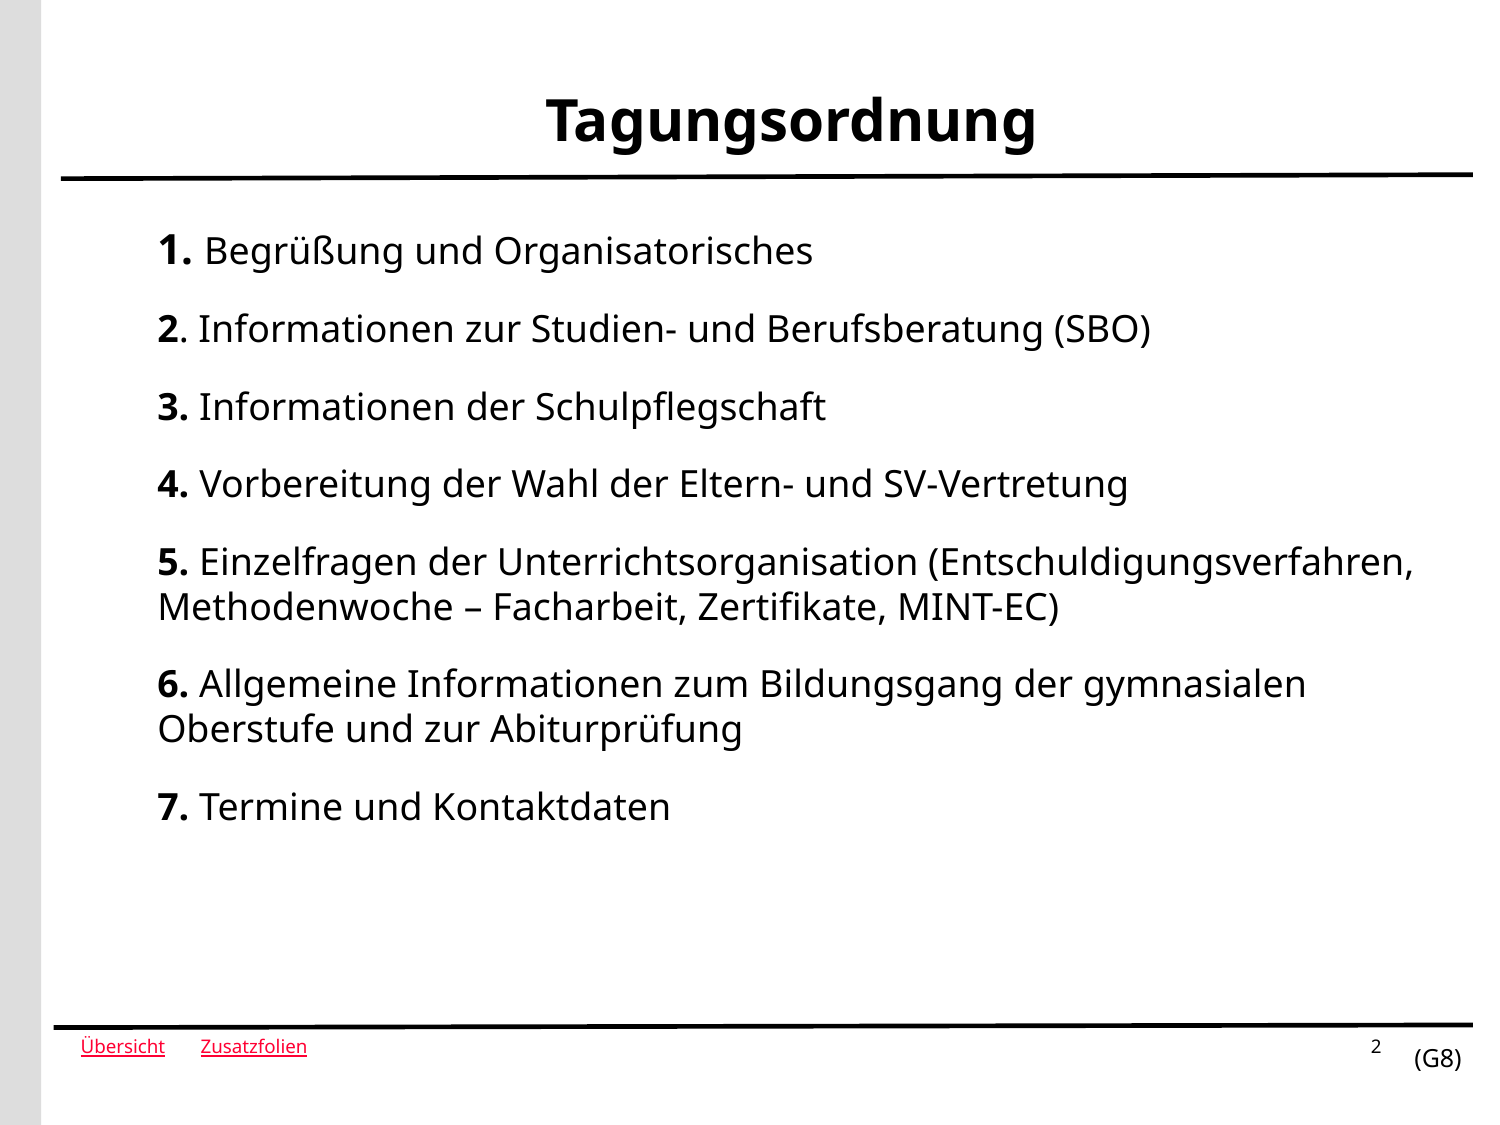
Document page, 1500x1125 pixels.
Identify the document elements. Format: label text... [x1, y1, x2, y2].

title Tagungsordnung [82, 53, 1500, 183]
slide_number 2 [1266, 1027, 1397, 1103]
list 1. Begrüßung und Organisatorisches 2. Informationen zur Studien- und Berufsberatung (SBO) 3. Informationen der Schulpflegschaft 4. Vorbereitung der Wahl der Eltern- und SV-Vertretung 5. Einzelfragen der Unterrichtsorganisation (Entschuldigungsverfahren, Methodenwoche – Facharbeit, Zertifikate, MINT-EC) 6. Allgemeine Informationen zum Bildungsgang der gymnasialen Oberstufe und zur Abiturprüfung 7. Termine und Kontaktdaten [142, 215, 1437, 1010]
